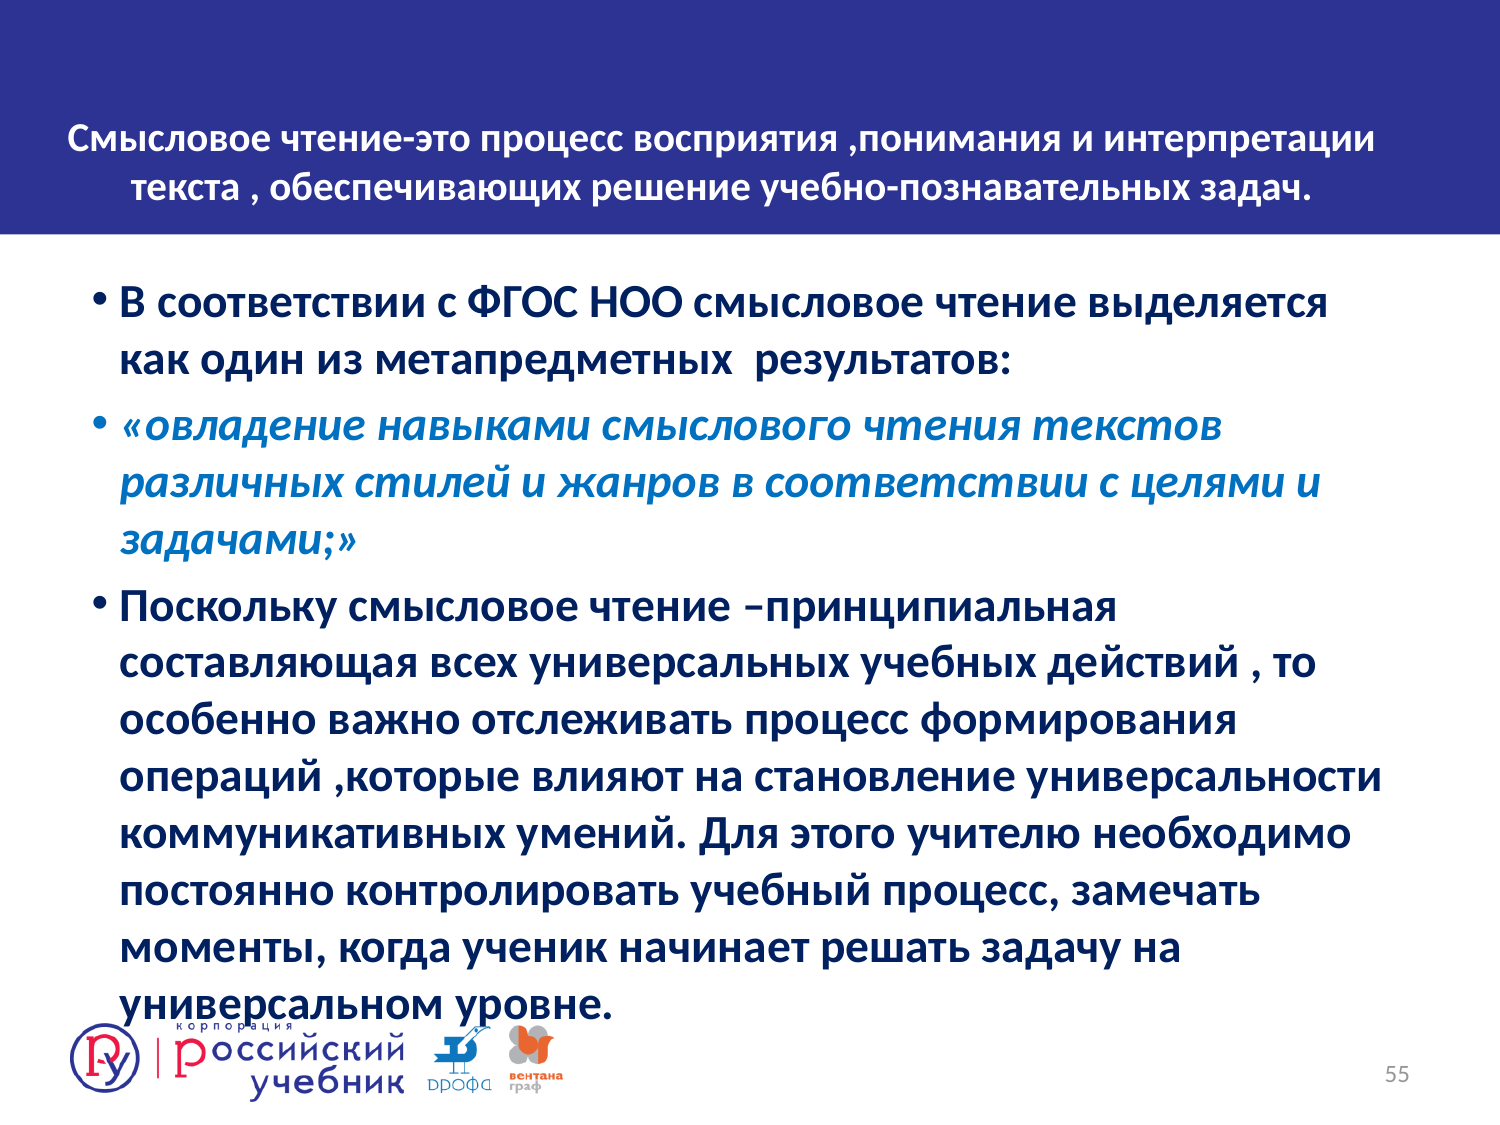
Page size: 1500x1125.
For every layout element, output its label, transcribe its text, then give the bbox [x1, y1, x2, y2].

slide_number 55 [1074, 1042, 1425, 1103]
title Смысловое чтение-это процесс восприятия ,понимания и интерпретации текста , обеспечивающих решение учебно-познавательных задач. [47, 66, 1398, 268]
list В соответствии с ФГОС НОО смысловое чтение выделяется как один из метапредметных результатов: «овладение навыками смыслового чтения текстов различных стилей и жанров в соответствии с целями и задачами;» Поскольку смысловое чтение –принципиальная составляющая всех универсальных учебных действий , то особенно важно отслеживать процесс формирования операций ,которые влияют на становление универсальности коммуникативных умений. Для этого учителю необходимо постоянно контролировать учебный процесс, замечать моменты, когда ученик начинает решать задачу на универсальном уровне. [76, 262, 1425, 1043]
picture [70, 1023, 563, 1102]
